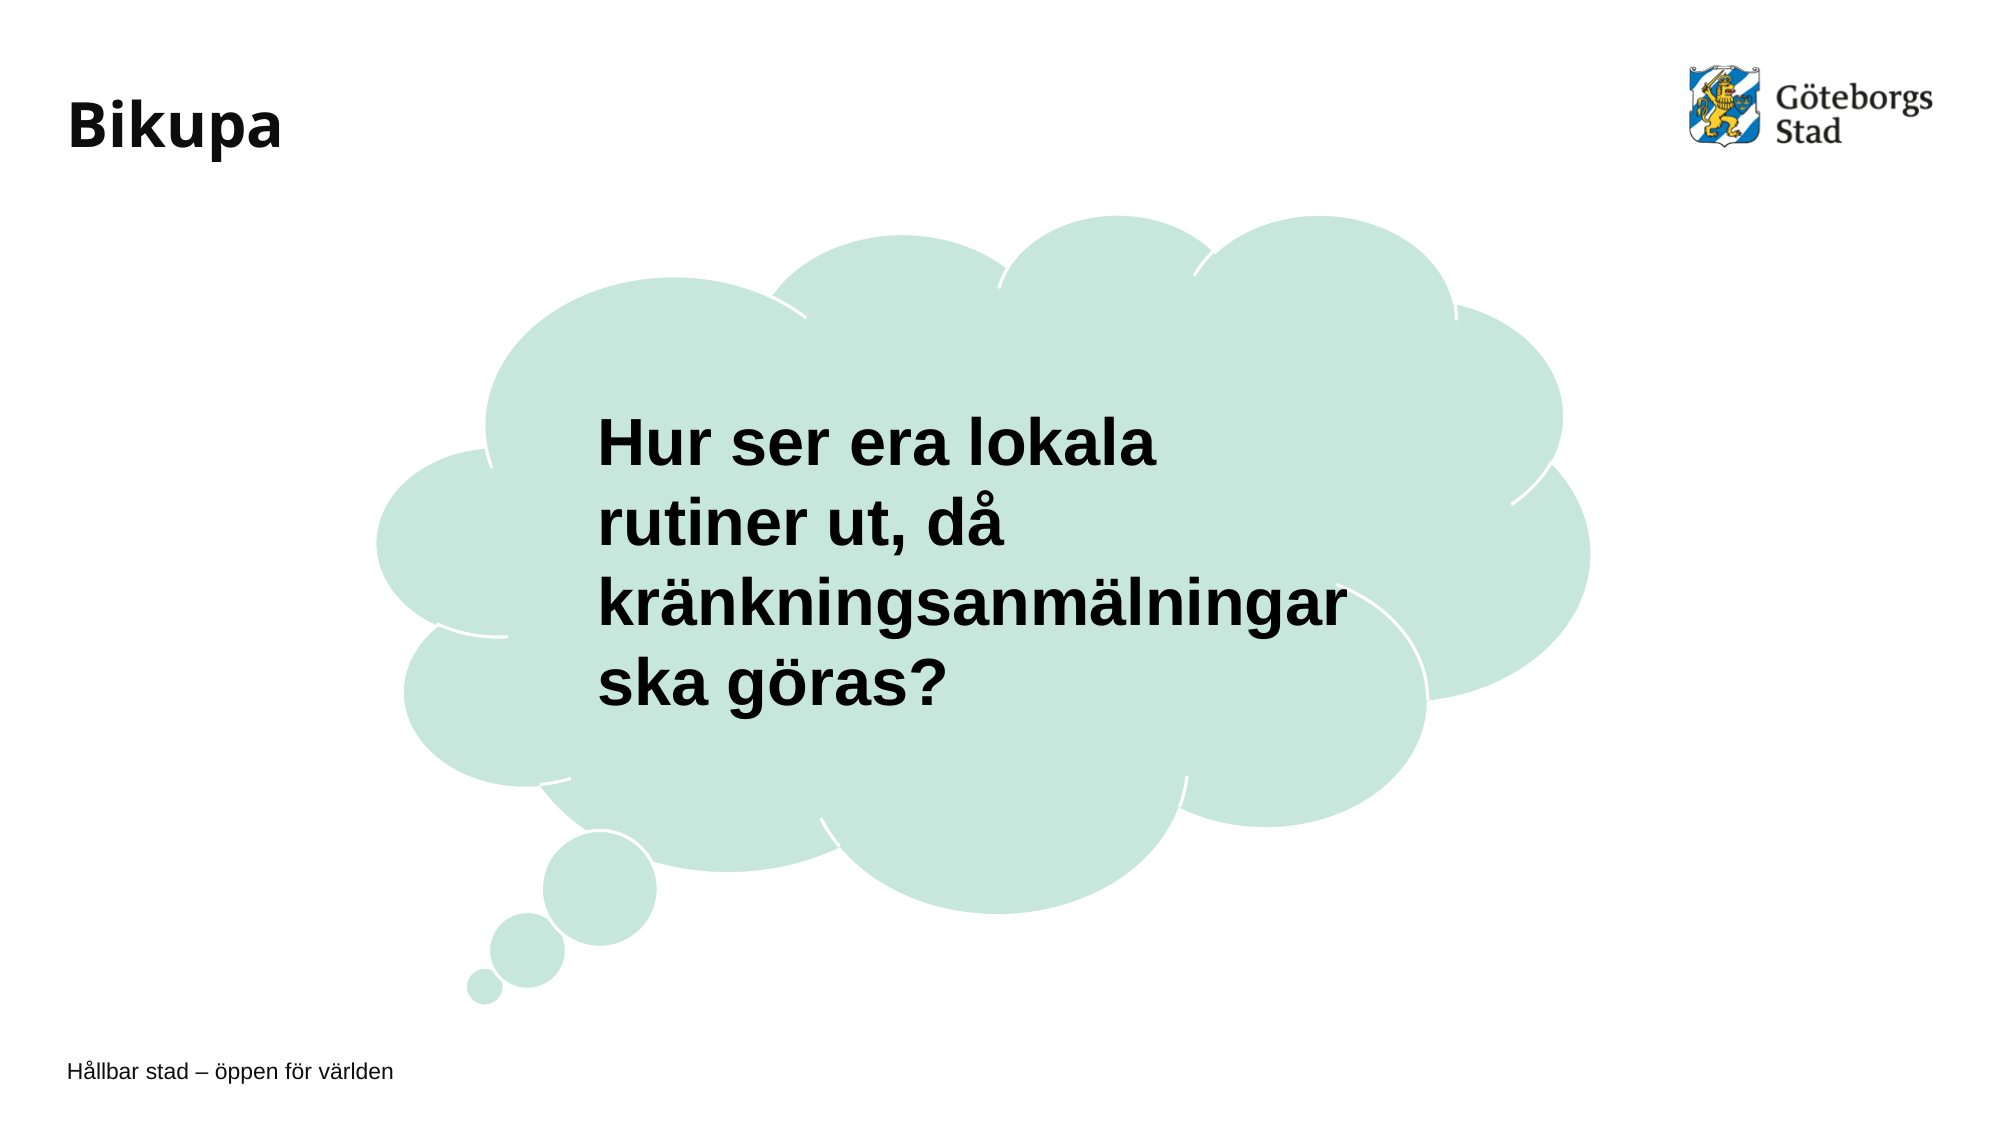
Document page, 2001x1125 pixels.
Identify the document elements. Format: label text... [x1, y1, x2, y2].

picture [1689, 65, 1933, 148]
text_box [373, 212, 1594, 1008]
title Bikupa [66, 66, 1572, 188]
text_box Hur ser era lokala rutiner ut, då kränkningsanmälningar ska göras? [582, 391, 1376, 727]
